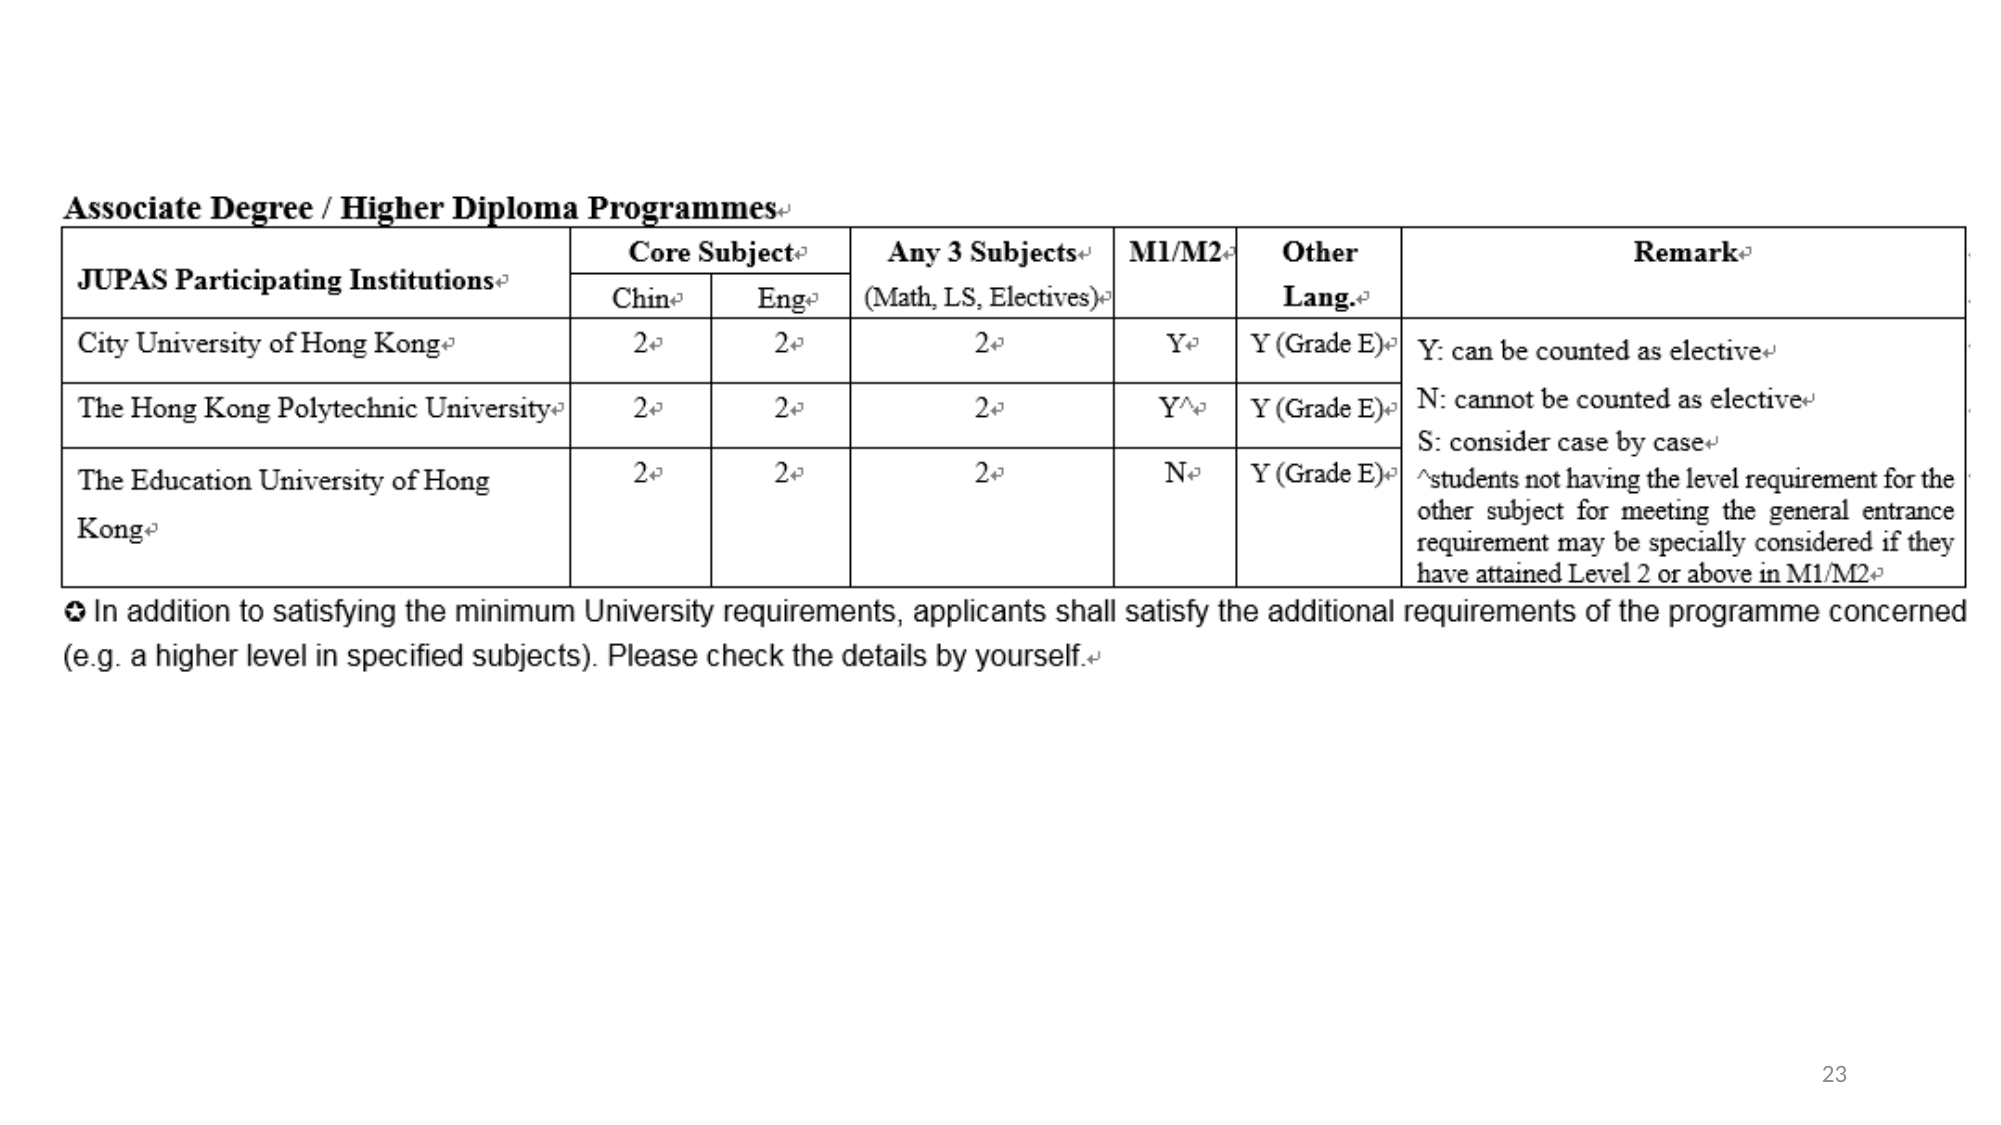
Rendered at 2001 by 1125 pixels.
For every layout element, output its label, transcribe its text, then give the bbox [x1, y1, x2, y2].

picture [36, 179, 1971, 686]
slide_number 23 [1412, 1042, 1863, 1103]
